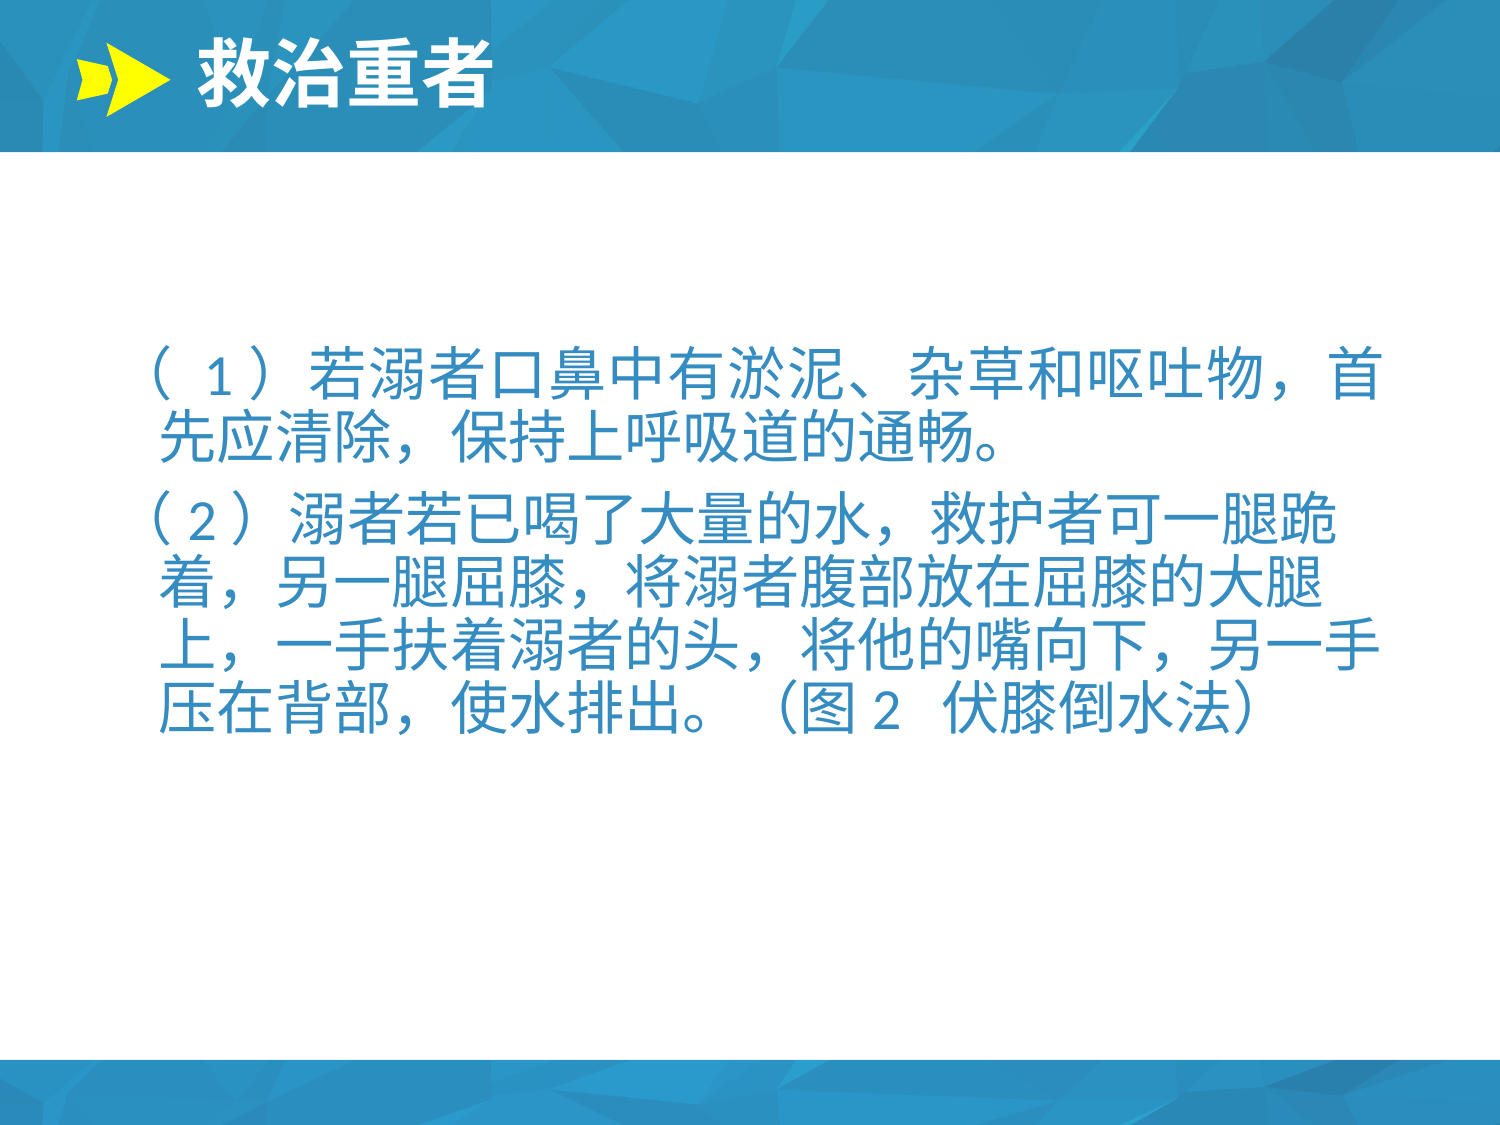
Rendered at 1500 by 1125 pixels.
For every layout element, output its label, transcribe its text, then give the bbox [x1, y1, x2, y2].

text_box 救治重者 [182, 18, 512, 124]
text_box （ 1）若溺者口鼻中有淤泥、杂草和呕吐物，首先应清除，保持上呼吸道的通畅。 （2）溺者若已喝了大量的水，救护者可一腿跪着，另一腿屈膝，将溺者腹部放在屈膝的大腿上，一手扶着溺者的头，将他的嘴向下，另一手压在背部，使水排出。（图2 伏膝倒水法） [100, 338, 1400, 780]
